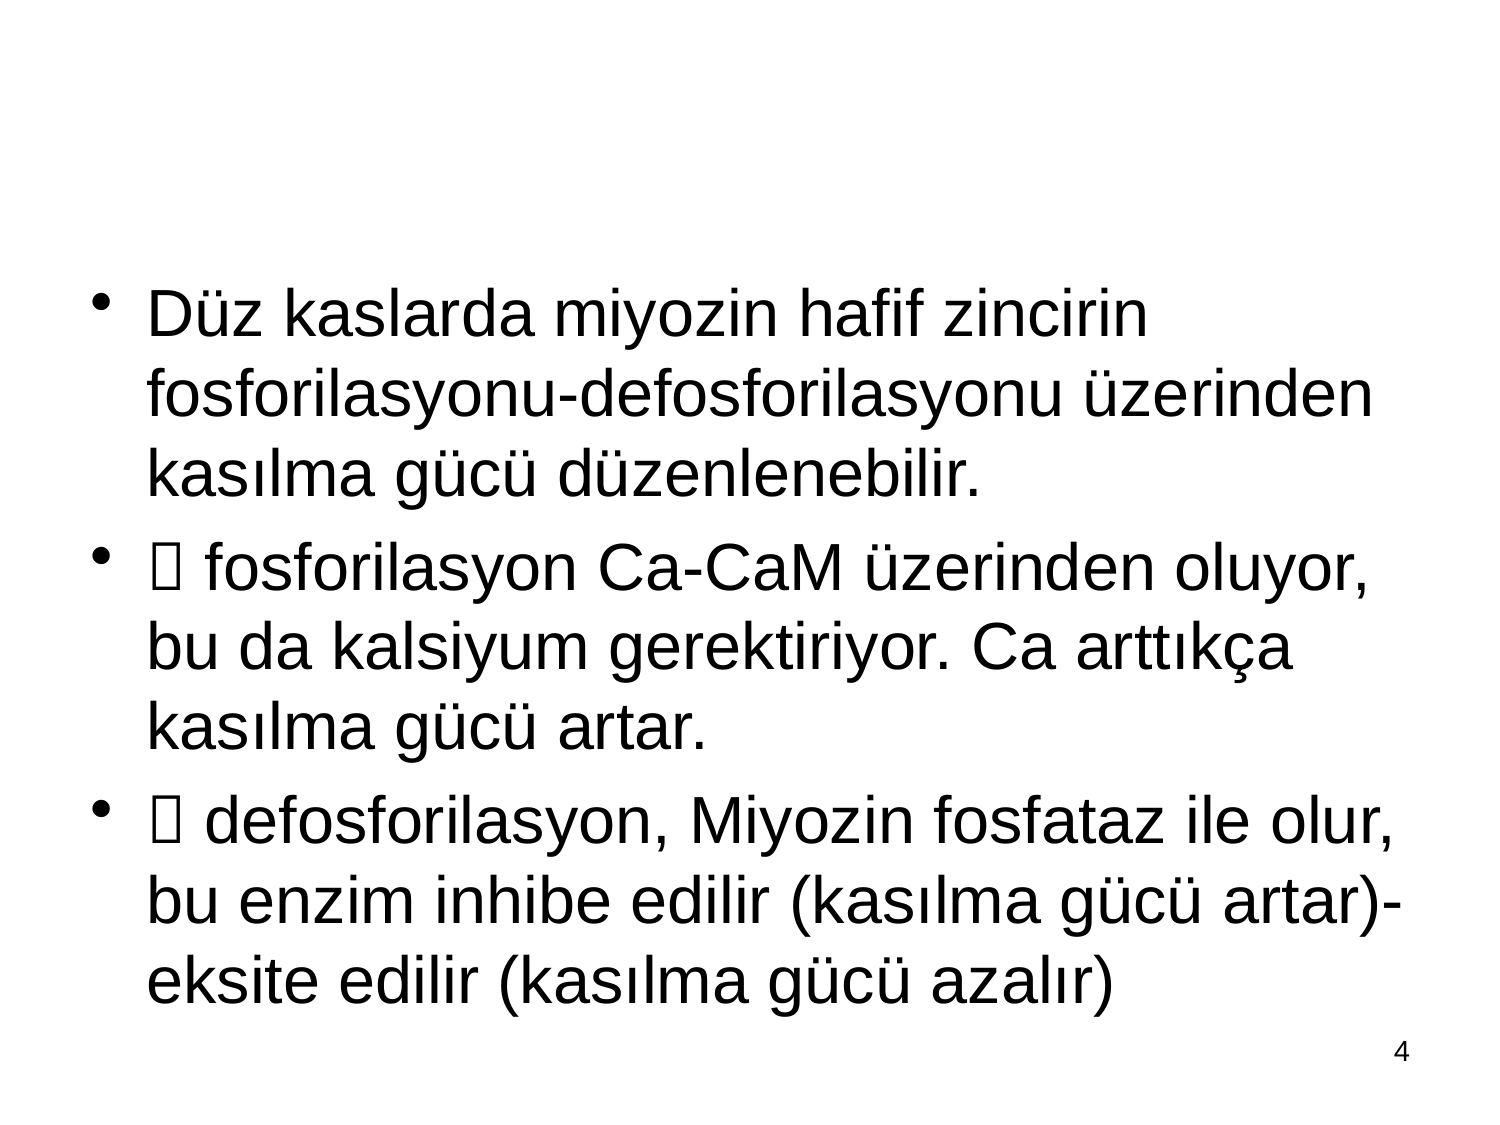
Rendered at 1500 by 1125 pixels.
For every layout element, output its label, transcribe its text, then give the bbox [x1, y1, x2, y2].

slide_number 4 [1074, 1024, 1425, 1103]
list Düz kaslarda miyozin hafif zincirin fosforilasyonu-defosforilasyonu üzerinden kasılma gücü düzenlenebilir.  fosforilasyon Ca-CaM üzerinden oluyor, bu da kalsiyum gerektiriyor. Ca arttıkça kasılma gücü artar.  defosforilasyon, Miyozin fosfataz ile olur, bu enzim inhibe edilir (kasılma gücü artar)-eksite edilir (kasılma gücü azalır) [75, 262, 1425, 1005]
